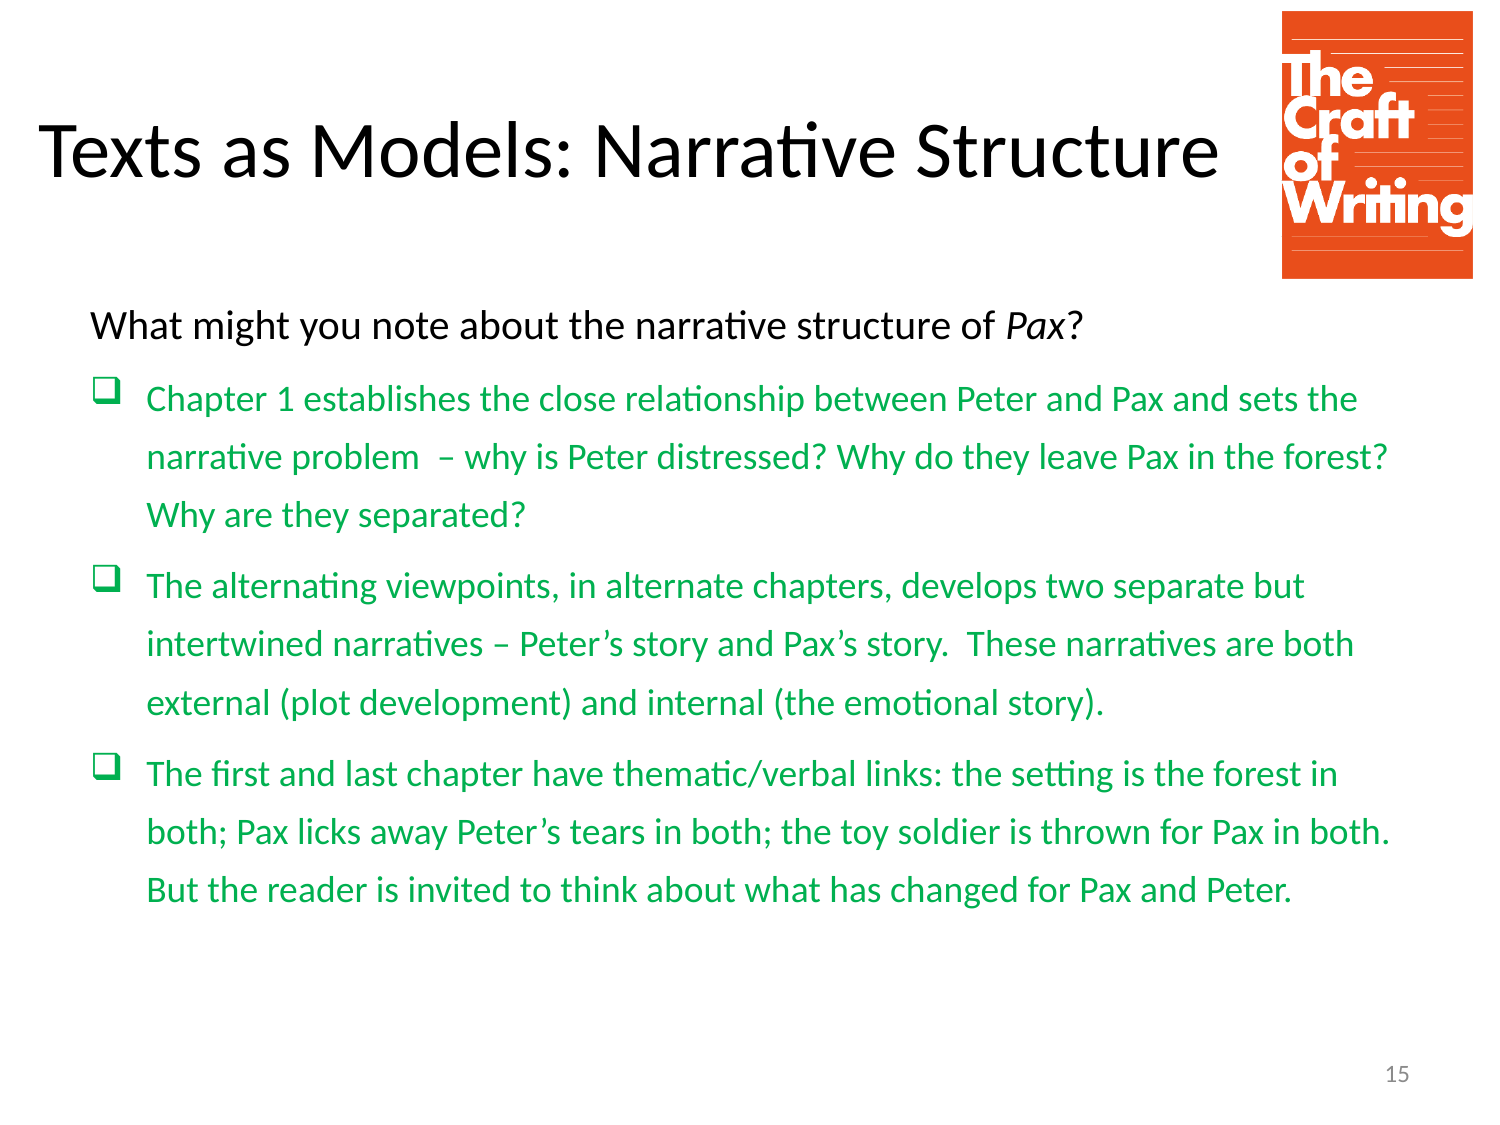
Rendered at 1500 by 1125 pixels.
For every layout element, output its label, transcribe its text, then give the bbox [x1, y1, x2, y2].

title Texts as Models: Narrative Structure [3, 51, 1258, 239]
picture [1281, 11, 1473, 280]
list What might you note about the narrative structure of Pax? Chapter 1 establishes the close relationship between Peter and Pax and sets the narrative problem – why is Peter distressed? Why do they leave Pax in the forest? Why are they separated? The alternating viewpoints, in alternate chapters, develops two separate but intertwined narratives – Peter’s story and Pax’s story. These narratives are both external (plot development) and internal (the emotional story). The first and last chapter have thematic/verbal links: the setting is the forest in both; Pax licks away Peter’s tears in both; the toy soldier is thrown for Pax in both. But the reader is invited to think about what has changed for Pax and Peter. [75, 281, 1425, 1025]
slide_number 15 [1074, 1042, 1425, 1103]
